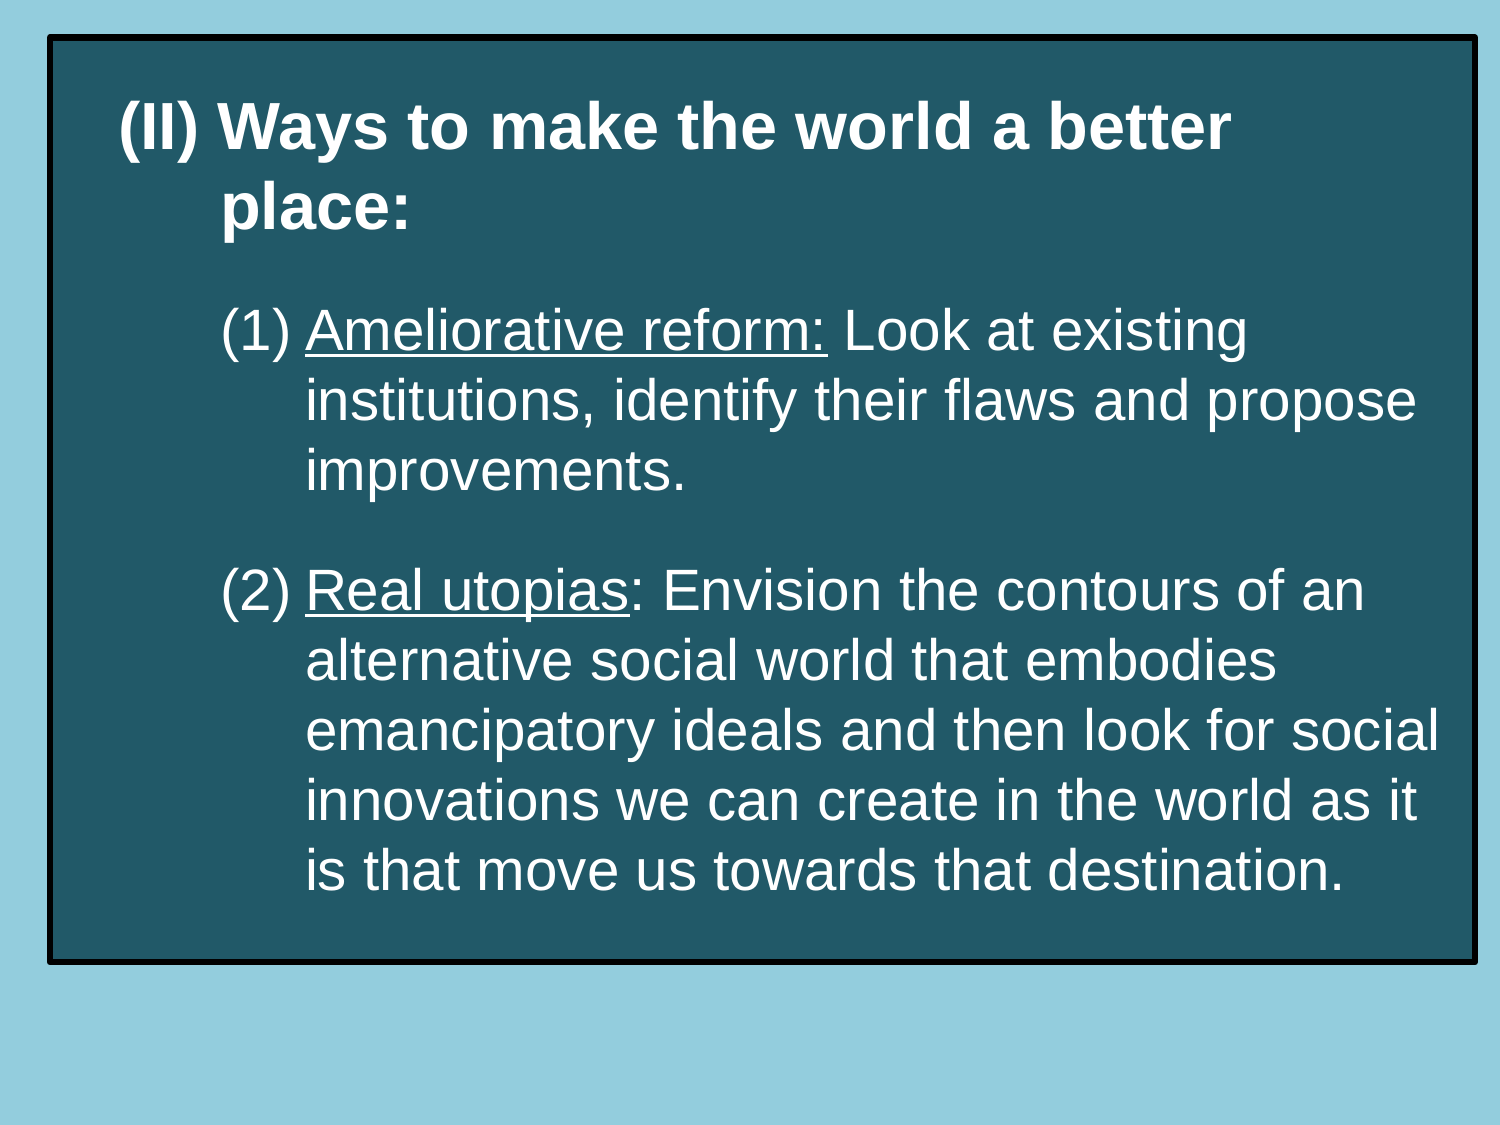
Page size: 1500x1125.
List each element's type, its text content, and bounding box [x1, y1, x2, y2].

text_box (II) Ways to make the world a better place: Ameliorative reform: Look at existing institutions, identify their flaws and propose improvements. Real utopias: Envision the contours of an alternative social world that embodies emancipatory ideals and then look for social innovations we can create in the world as it is that move us towards that destination. [49, 37, 1475, 963]
